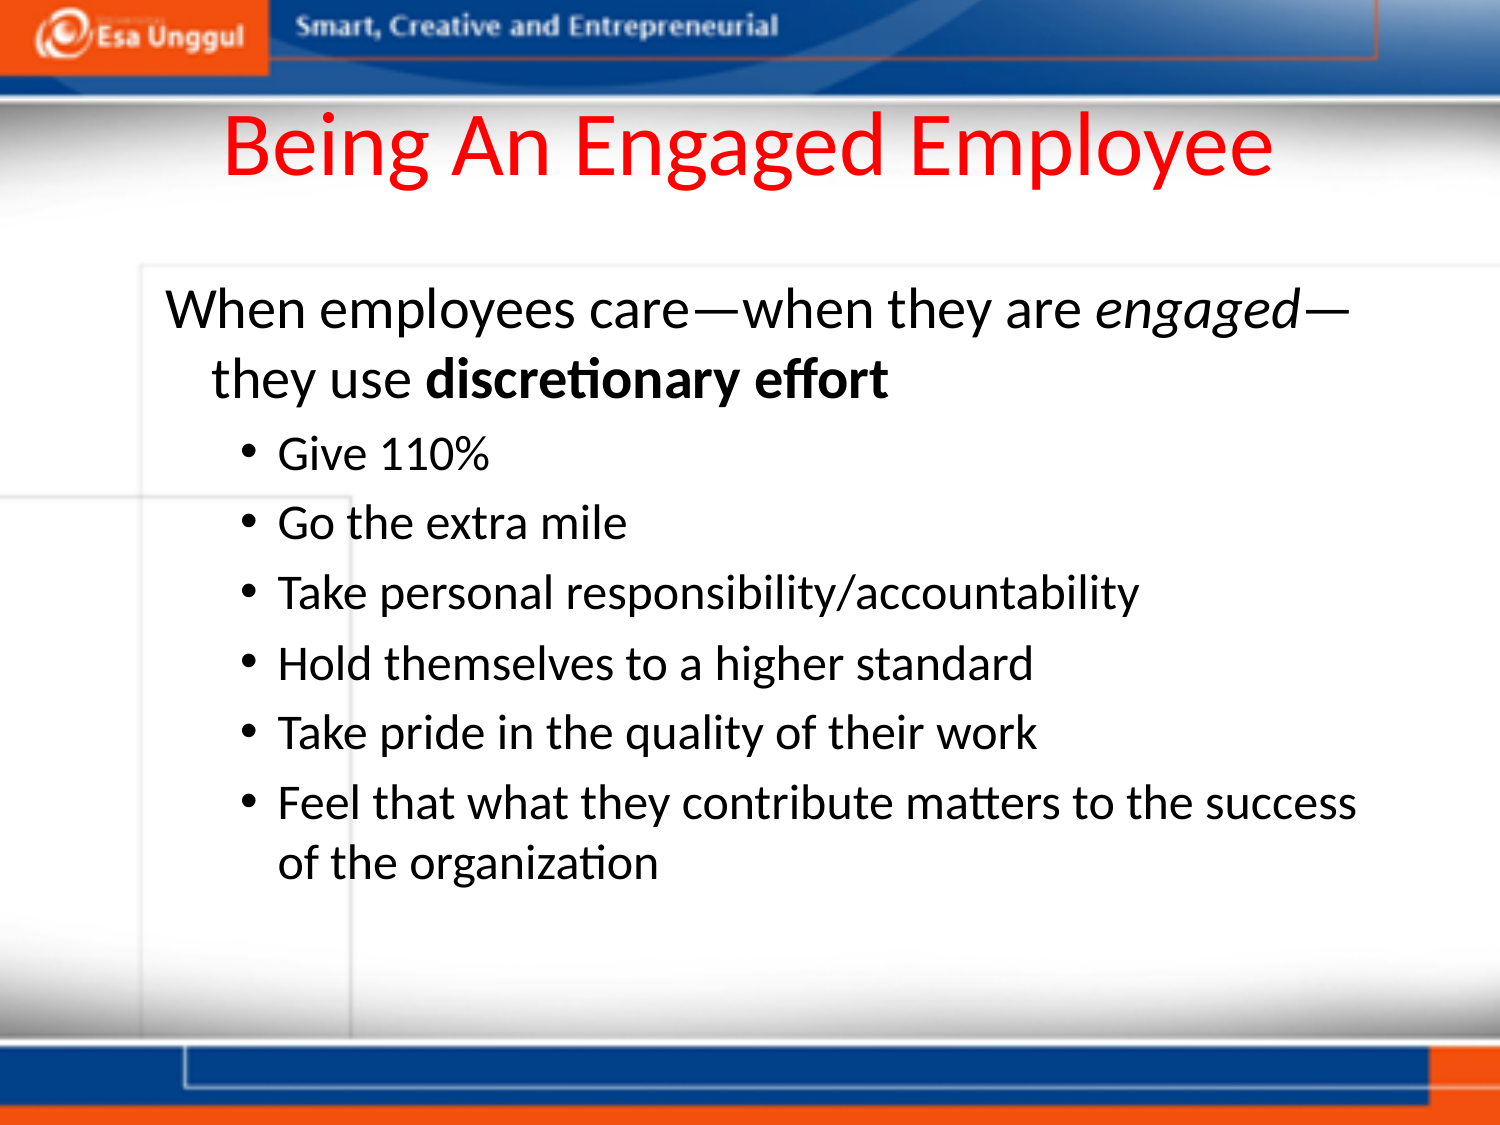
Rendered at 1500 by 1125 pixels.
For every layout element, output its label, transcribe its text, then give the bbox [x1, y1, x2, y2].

picture [0, 0, 1500, 1125]
list When employees care—when they are engaged—they use discretionary effort Give 110% Go the extra mile Take personal responsibility/accountability Hold themselves to a higher standard Take pride in the quality of their work Feel that what they contribute matters to the success of the organization [75, 262, 1425, 1005]
title Being An Engaged Employee [75, 45, 1425, 233]
